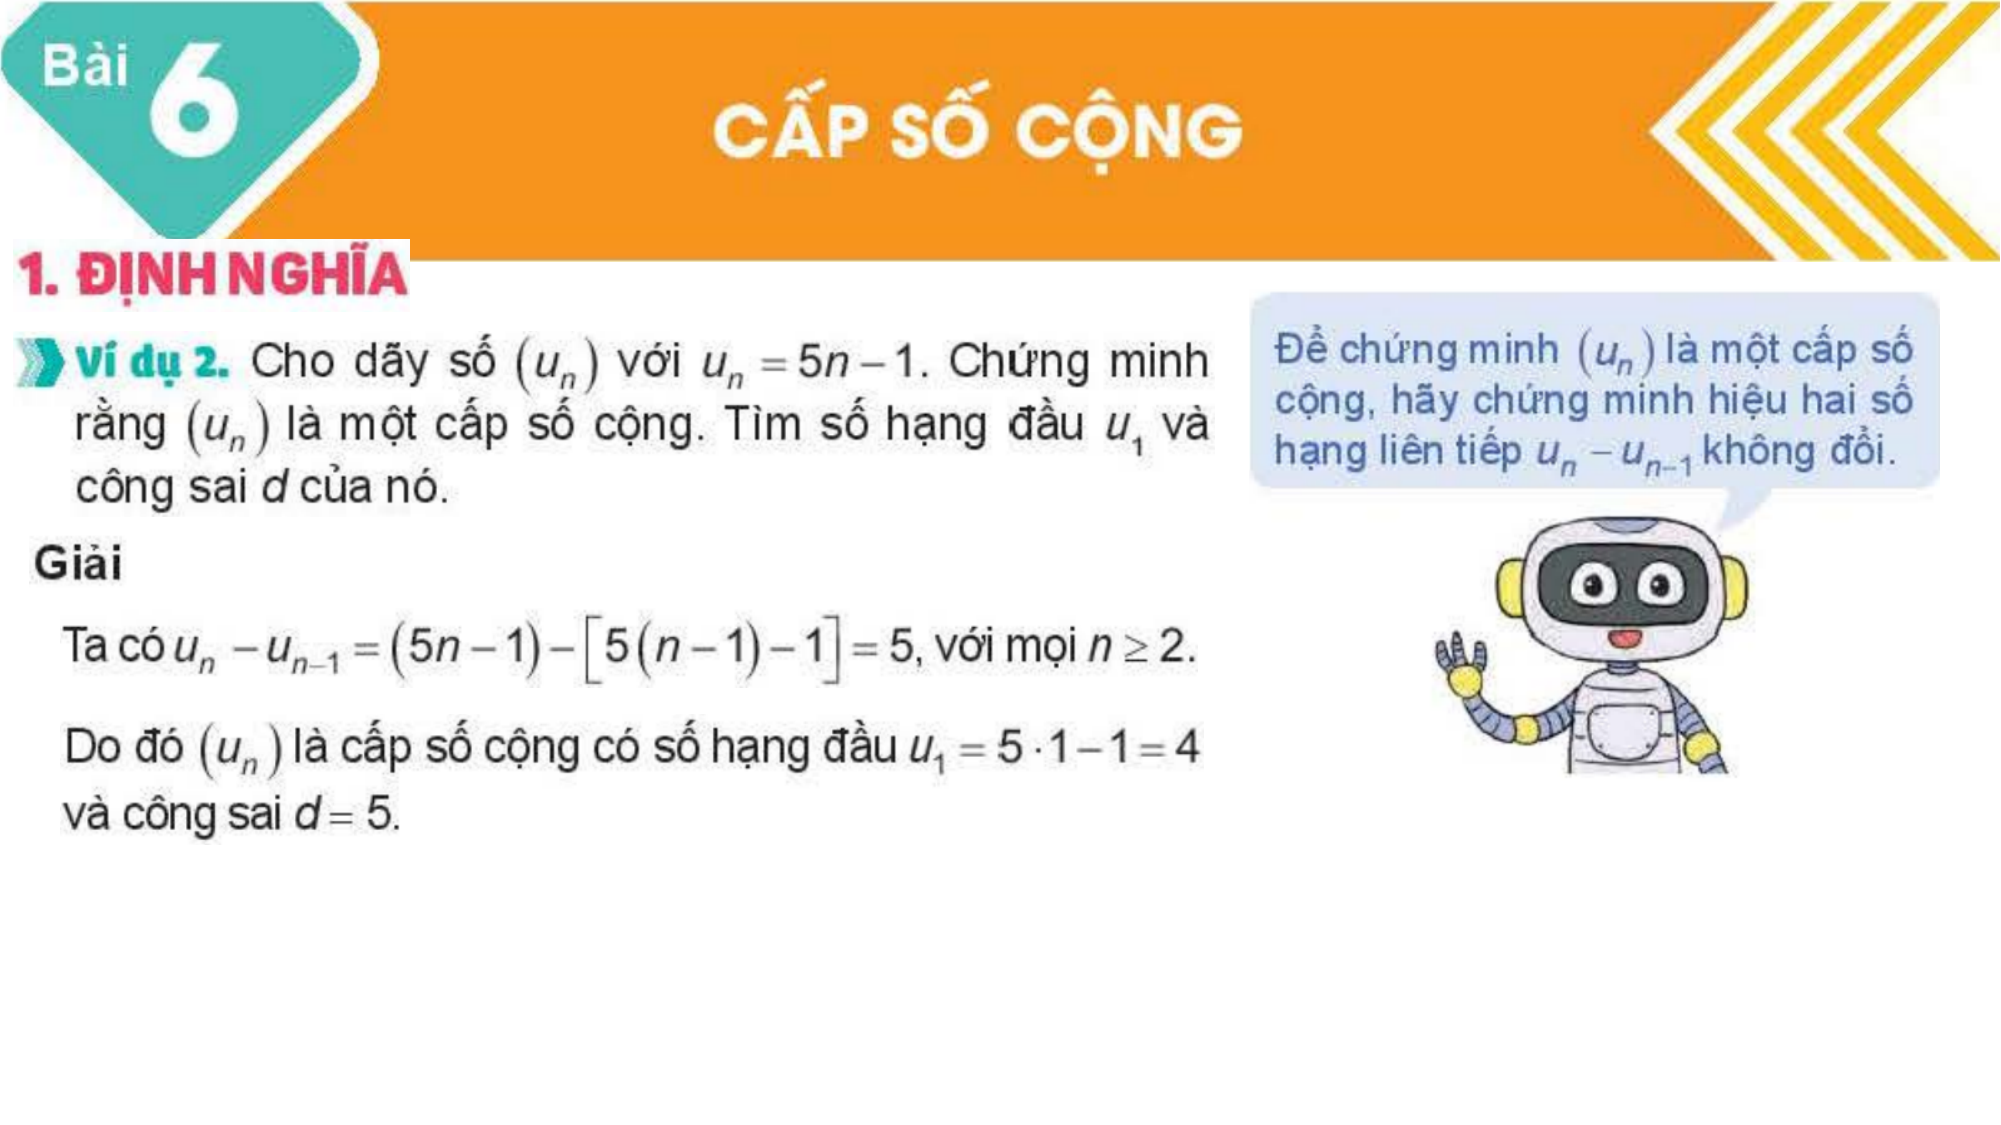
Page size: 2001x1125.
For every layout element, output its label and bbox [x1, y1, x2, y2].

picture [13, 331, 1215, 517]
picture [60, 714, 1204, 845]
picture [0, 0, 2000, 312]
picture [29, 535, 127, 590]
picture [1249, 289, 1940, 782]
picture [60, 608, 1198, 688]
